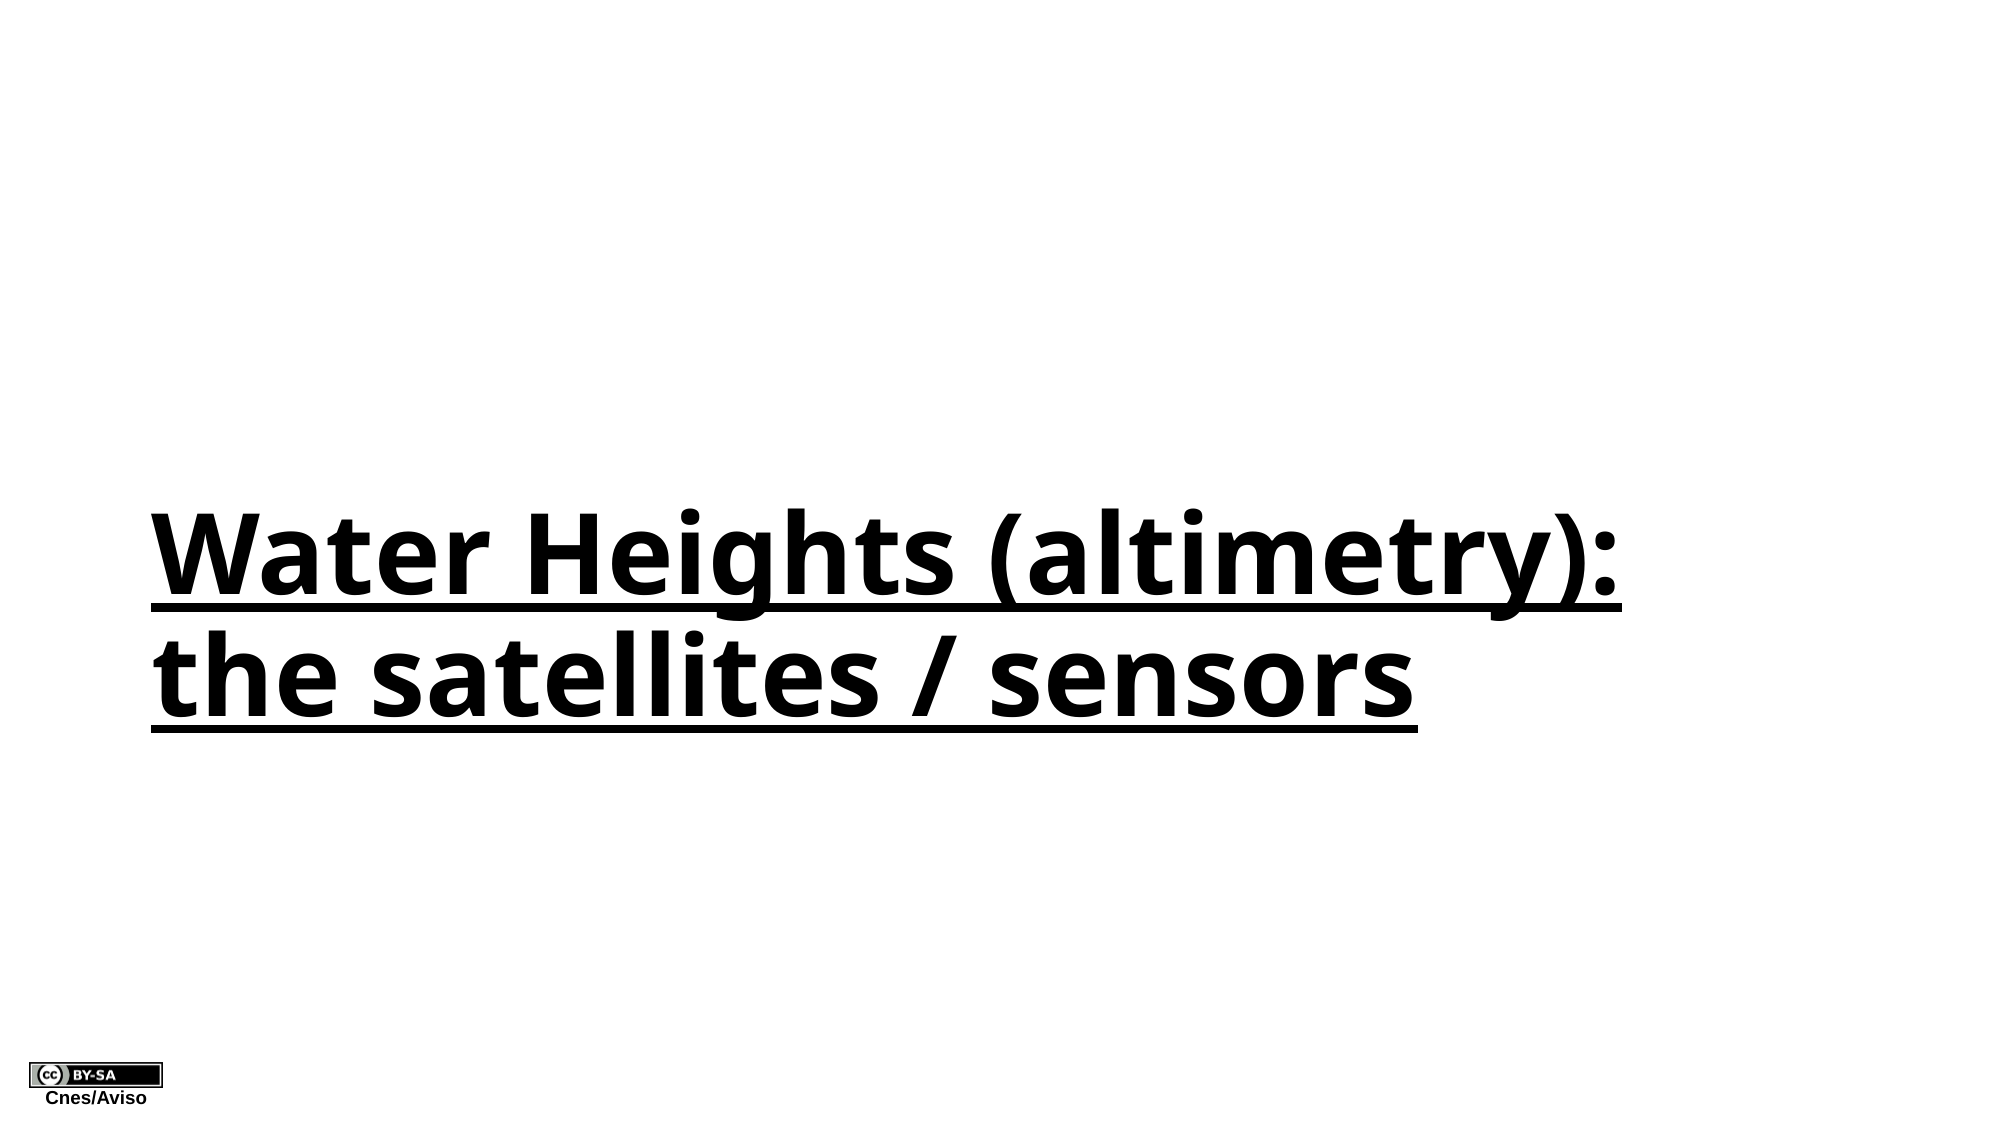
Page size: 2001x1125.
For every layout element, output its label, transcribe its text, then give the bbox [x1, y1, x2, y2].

title Water Heights (altimetry): the satellites / sensors [136, 280, 1862, 749]
picture [29, 1062, 163, 1088]
